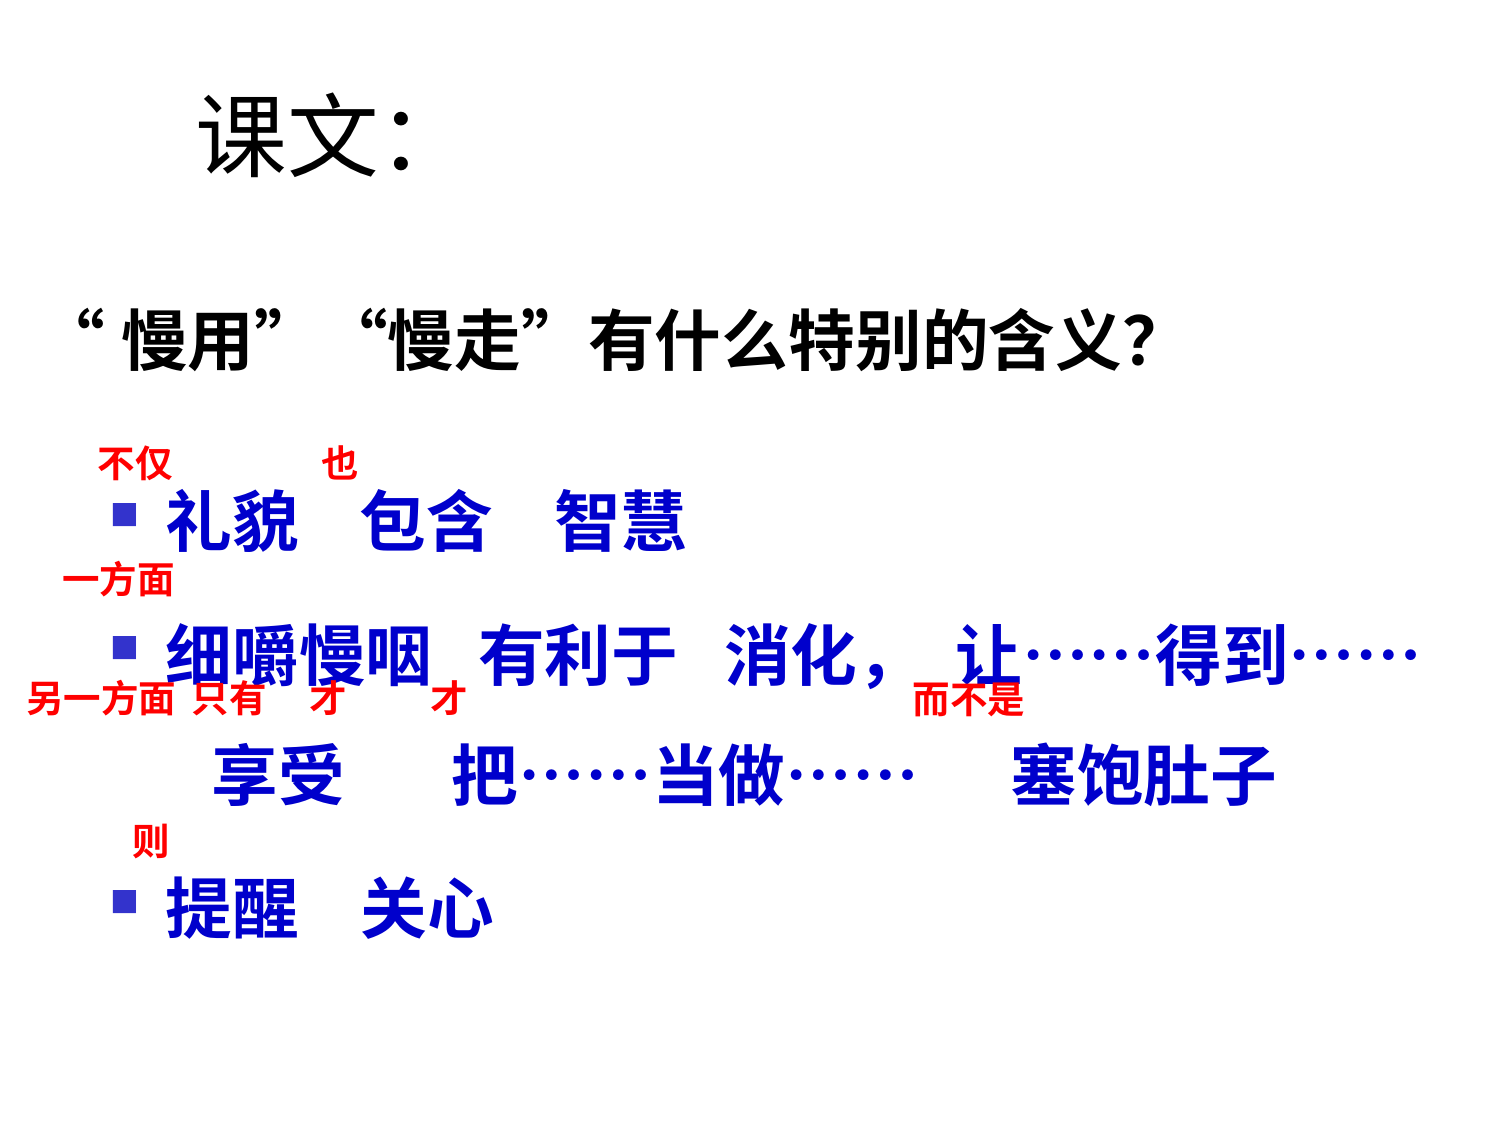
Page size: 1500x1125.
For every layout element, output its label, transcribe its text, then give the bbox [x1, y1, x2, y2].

text_box 才 [295, 667, 389, 727]
text_box 一方面 [47, 549, 243, 609]
text_box 不仅 [82, 432, 201, 493]
text_box 则 [118, 810, 237, 871]
title 课文： [180, 5, 1459, 197]
text_box 另一方面 [11, 667, 177, 727]
text_box 而不是 [897, 668, 1087, 729]
text_box 也 [306, 432, 426, 493]
list 礼貌 包含 智慧 细嚼慢咽 有利于 消化， 让……得到…… 享受 把……当做…… 塞饱肚子 提醒 关心 [94, 432, 1500, 965]
text_box 只有 [177, 667, 296, 728]
text_box “慢用”“慢走”有什么特别的含义？ [23, 290, 1217, 386]
text_box 才 [389, 667, 508, 727]
